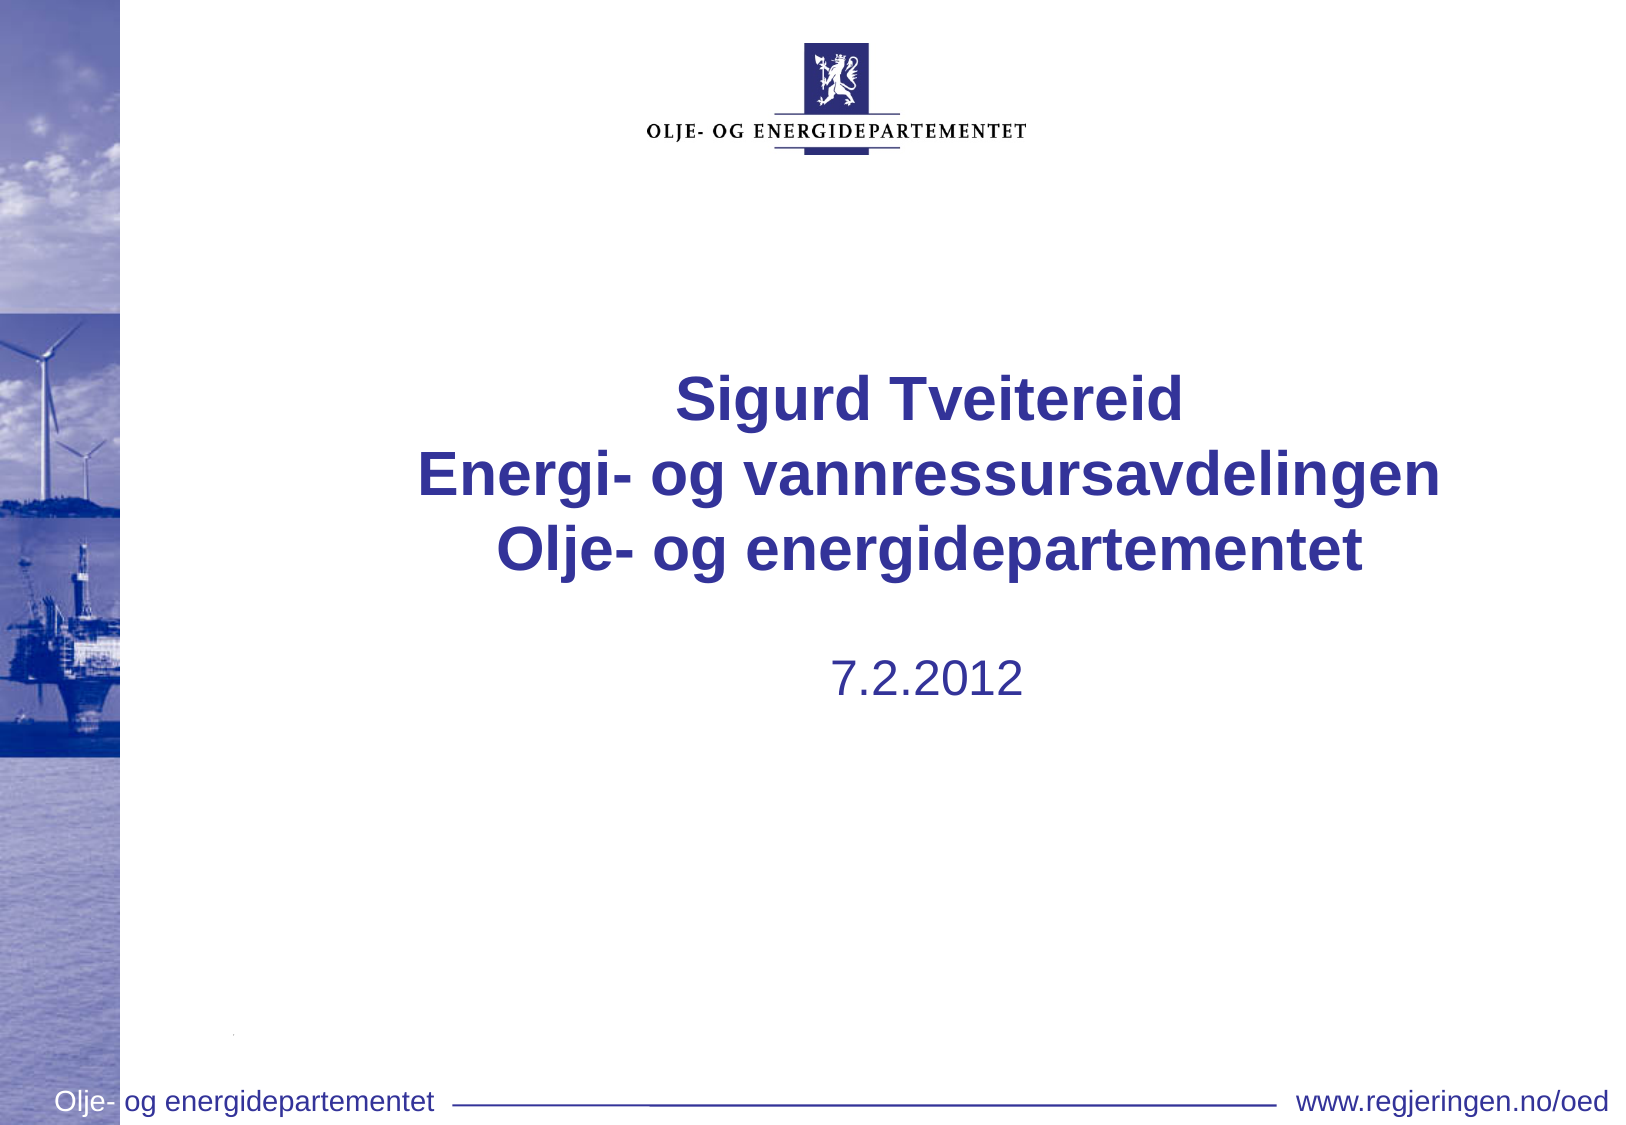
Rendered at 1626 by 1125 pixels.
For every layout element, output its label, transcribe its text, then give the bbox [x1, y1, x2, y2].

title Sigurd Tveitereid Energi- og vannressursavdelingen Olje- og energidepartementet [268, 349, 1592, 592]
picture [647, 43, 1026, 155]
picture [0, 0, 120, 1125]
subtitle 7.2.2012 [304, 637, 1551, 926]
